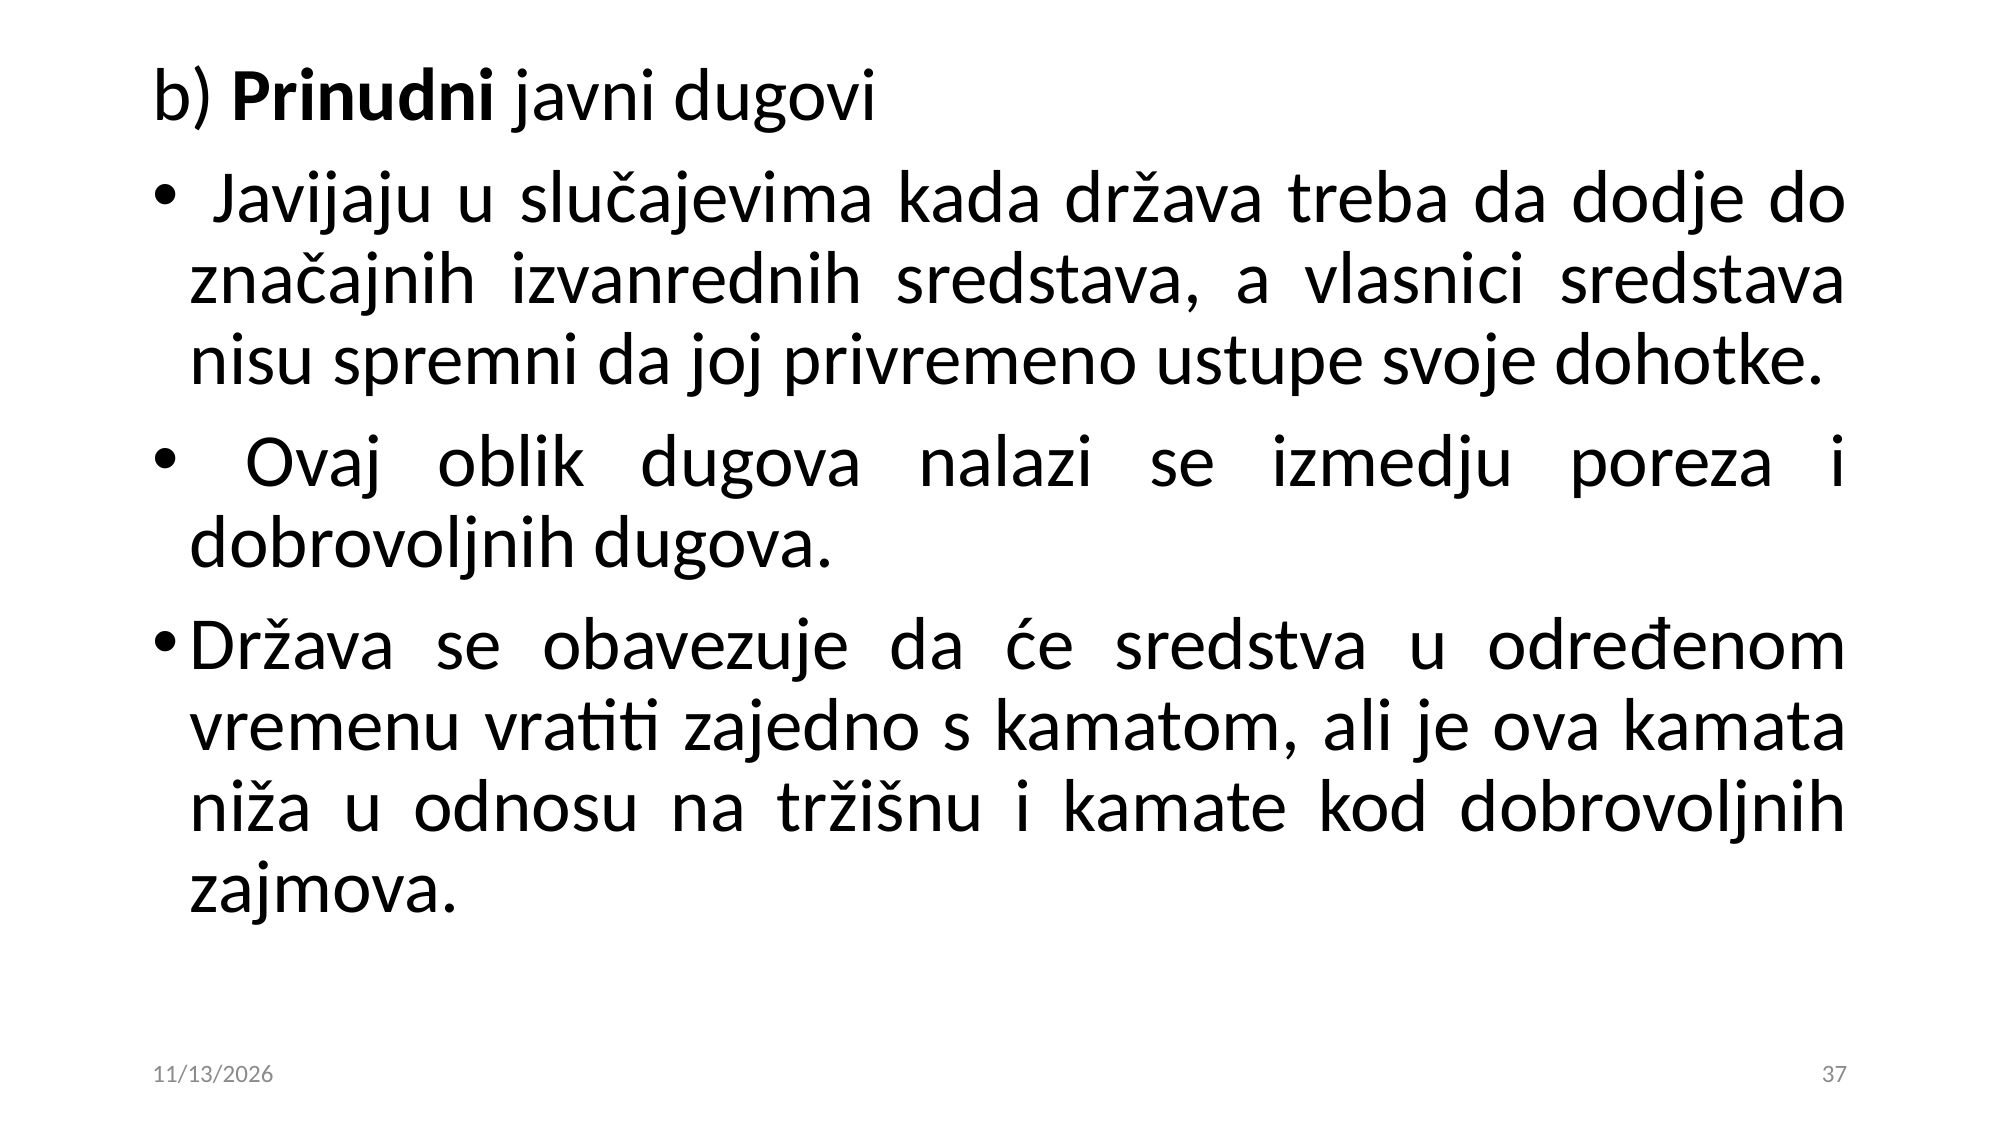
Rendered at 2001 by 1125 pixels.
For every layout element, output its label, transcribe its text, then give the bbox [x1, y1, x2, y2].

list b) Prinudni javni dugovi Javijaju u slučajevima kada država treba da dodje do značajnih izvanrednih sredstava, a vlasnici sredstava nisu spremni da joj privremeno ustupe svoje dohotke. Ovaj oblik dugova nalazi se izmedju poreza i dobrovoljnih dugova. Država se obavezuje da će sredstva u određenom vremenu vratiti zajedno s kamatom, ali je ova kamata niža u odnosu na tržišnu i kamate kod dobrovoljnih zajmova. [137, 48, 1863, 1014]
slide_number 37 [1412, 1042, 1863, 1103]
slide_number 15. 01. 2019 [137, 1042, 588, 1103]
